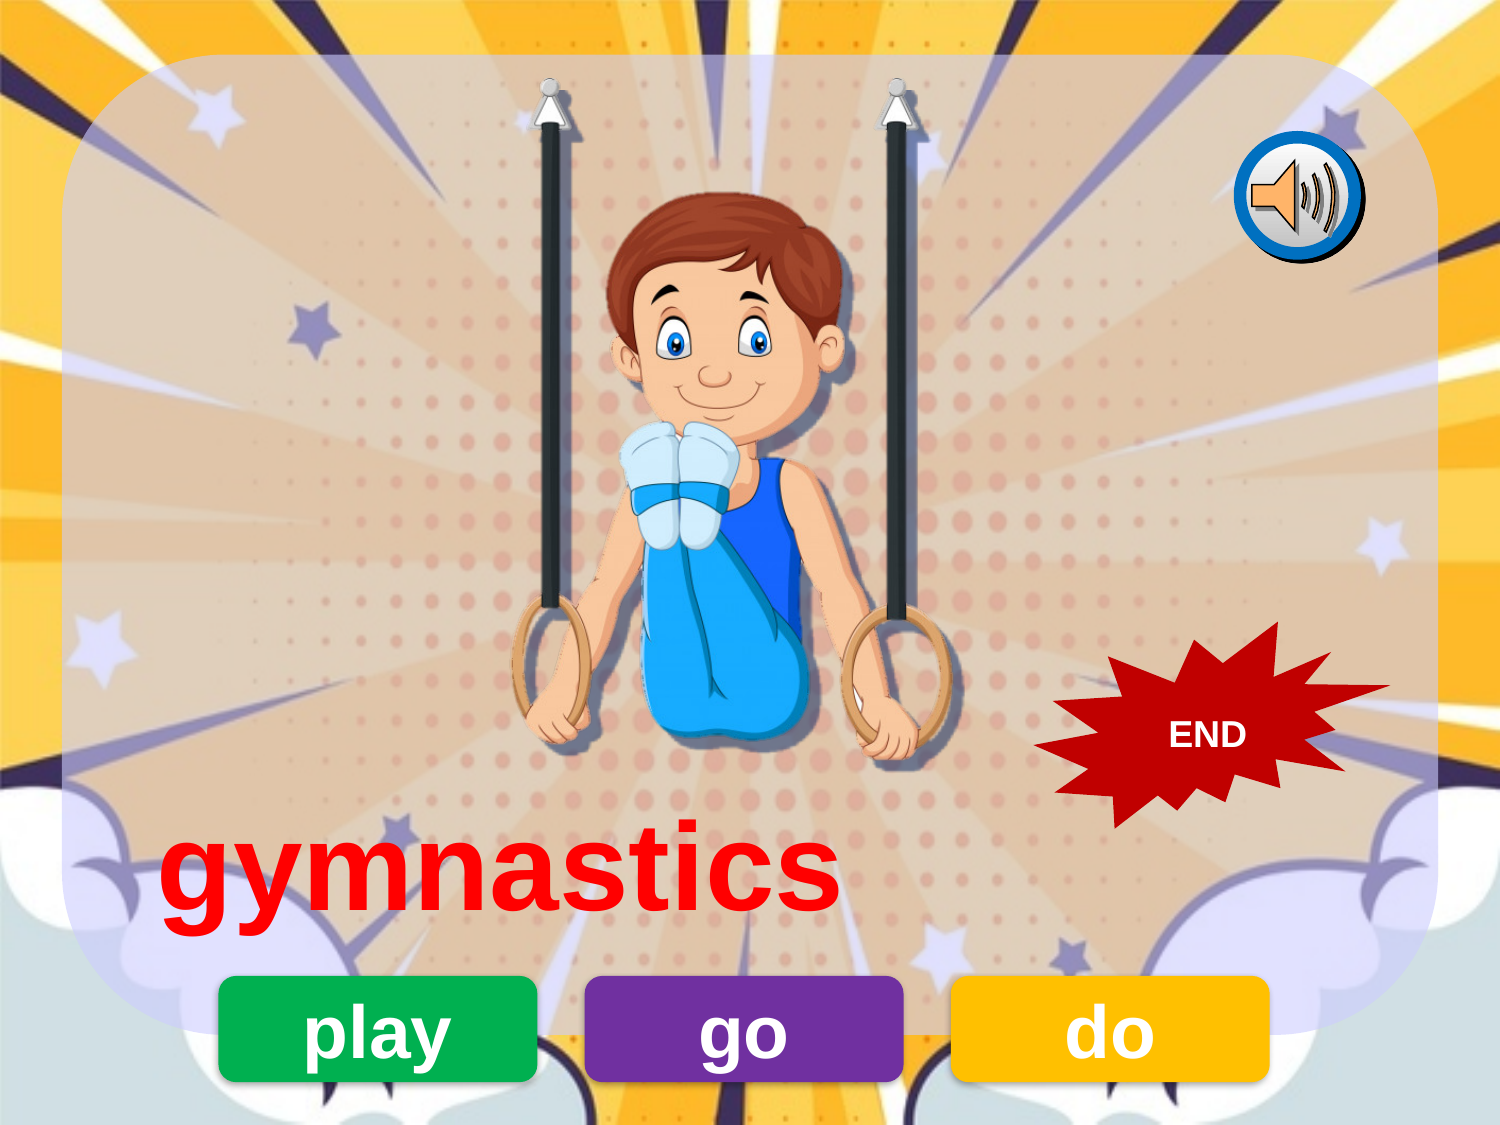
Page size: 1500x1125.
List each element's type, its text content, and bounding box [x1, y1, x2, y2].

text_box play [218, 975, 538, 1083]
picture [0, 0, 1500, 1125]
text_box do [950, 975, 1270, 1083]
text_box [1239, 136, 1355, 254]
text_box [59, 52, 1441, 1038]
text_box gymnastics [123, 798, 878, 941]
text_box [1033, 621, 1391, 829]
text_box go [584, 975, 904, 1083]
